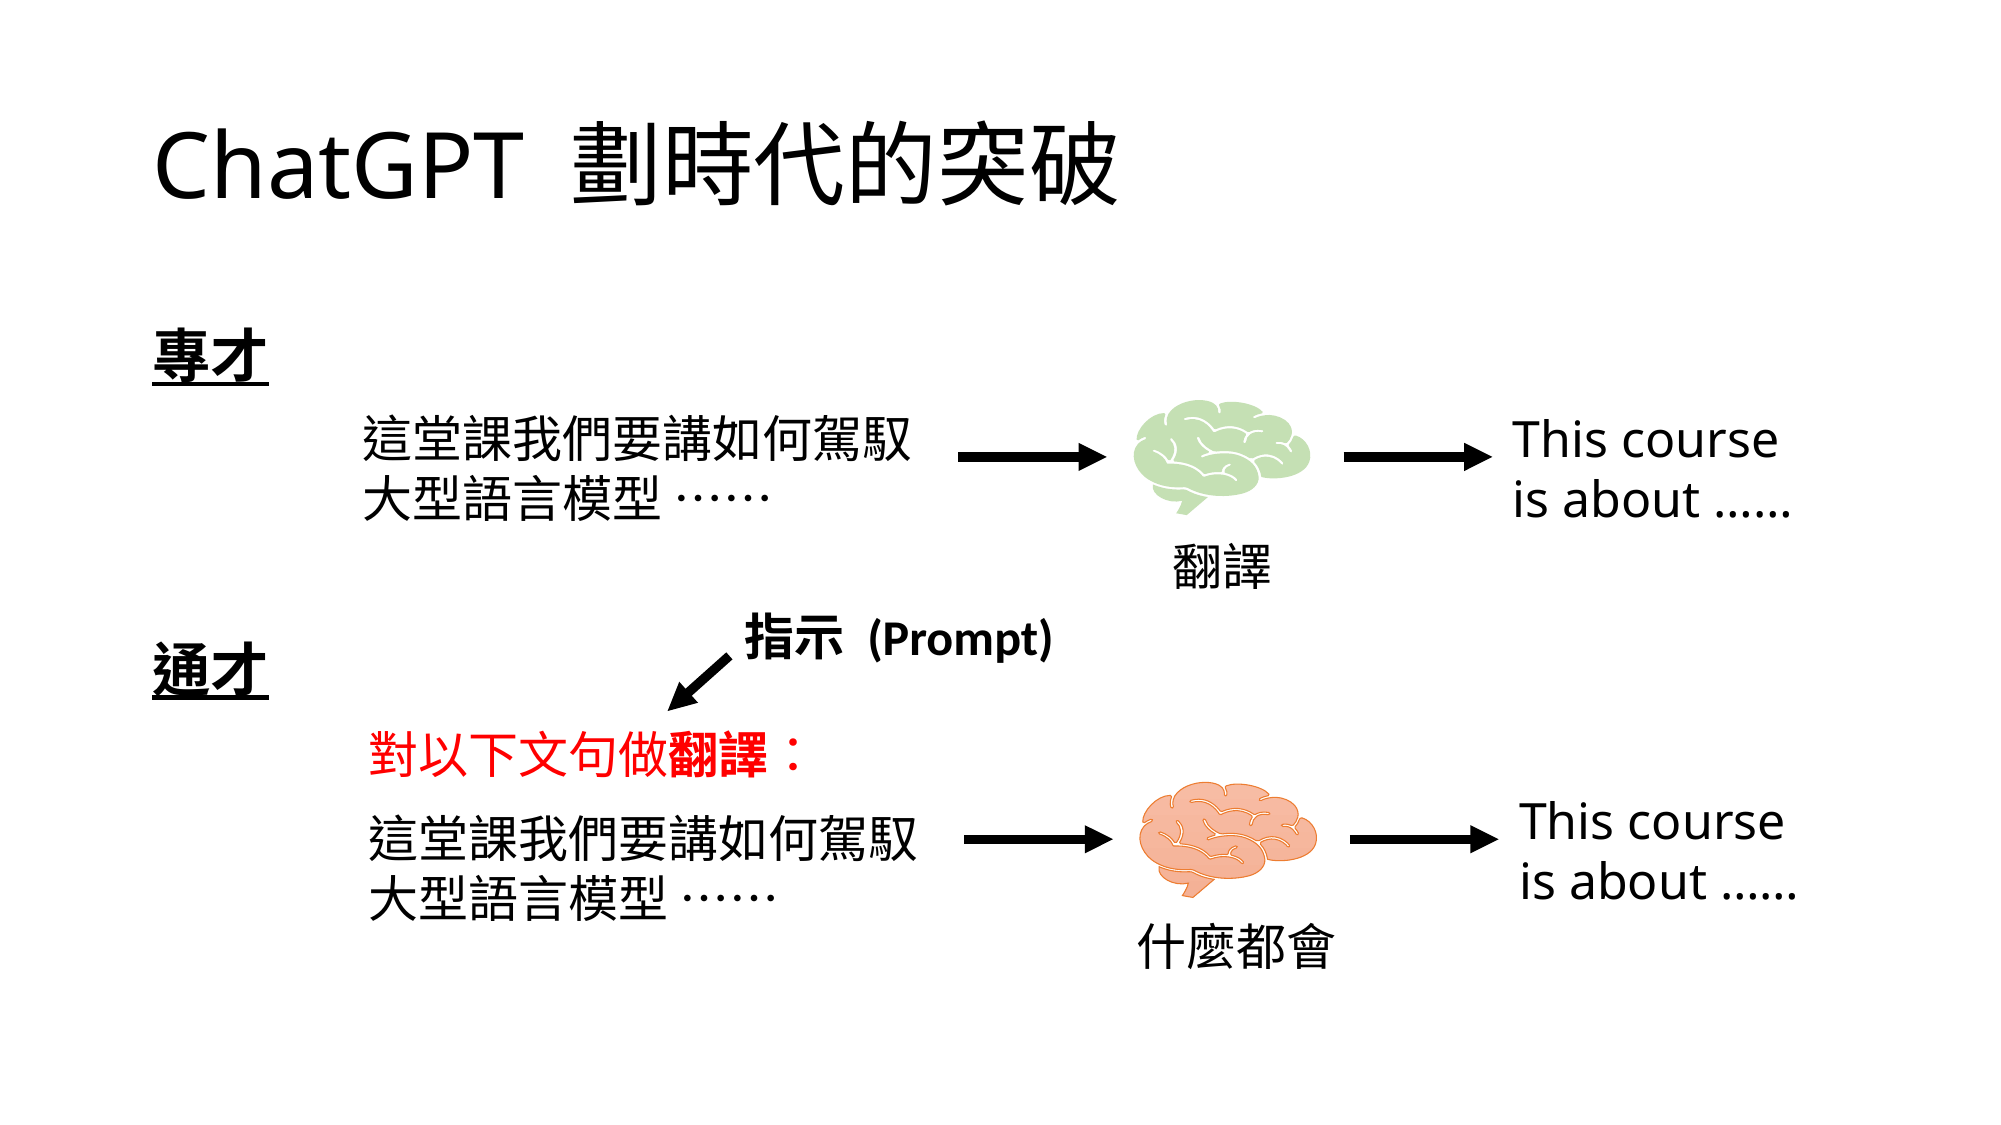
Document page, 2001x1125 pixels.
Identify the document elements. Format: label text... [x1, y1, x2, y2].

title ChatGPT 劃時代的突破 [137, 59, 1863, 278]
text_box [667, 655, 730, 711]
text_box 什麼都會 [999, 907, 1472, 983]
text_box [1133, 400, 1311, 516]
text_box 這堂課我們要講如何駕馭大型語言模型 …… [347, 399, 958, 535]
text_box 通才 [137, 625, 432, 710]
text_box 翻譯 [1074, 527, 1369, 603]
text_box This course is about …… [1504, 782, 1841, 918]
text_box 指示 (Prompt) [729, 598, 1107, 673]
text_box 對以下文句做翻譯： [353, 715, 1039, 791]
text_box [1139, 781, 1317, 899]
text_box 專才 [137, 312, 432, 397]
text_box 這堂課我們要講如何駕馭大型語言模型 …… [353, 799, 965, 935]
text_box This course is about …… [1498, 399, 1835, 535]
